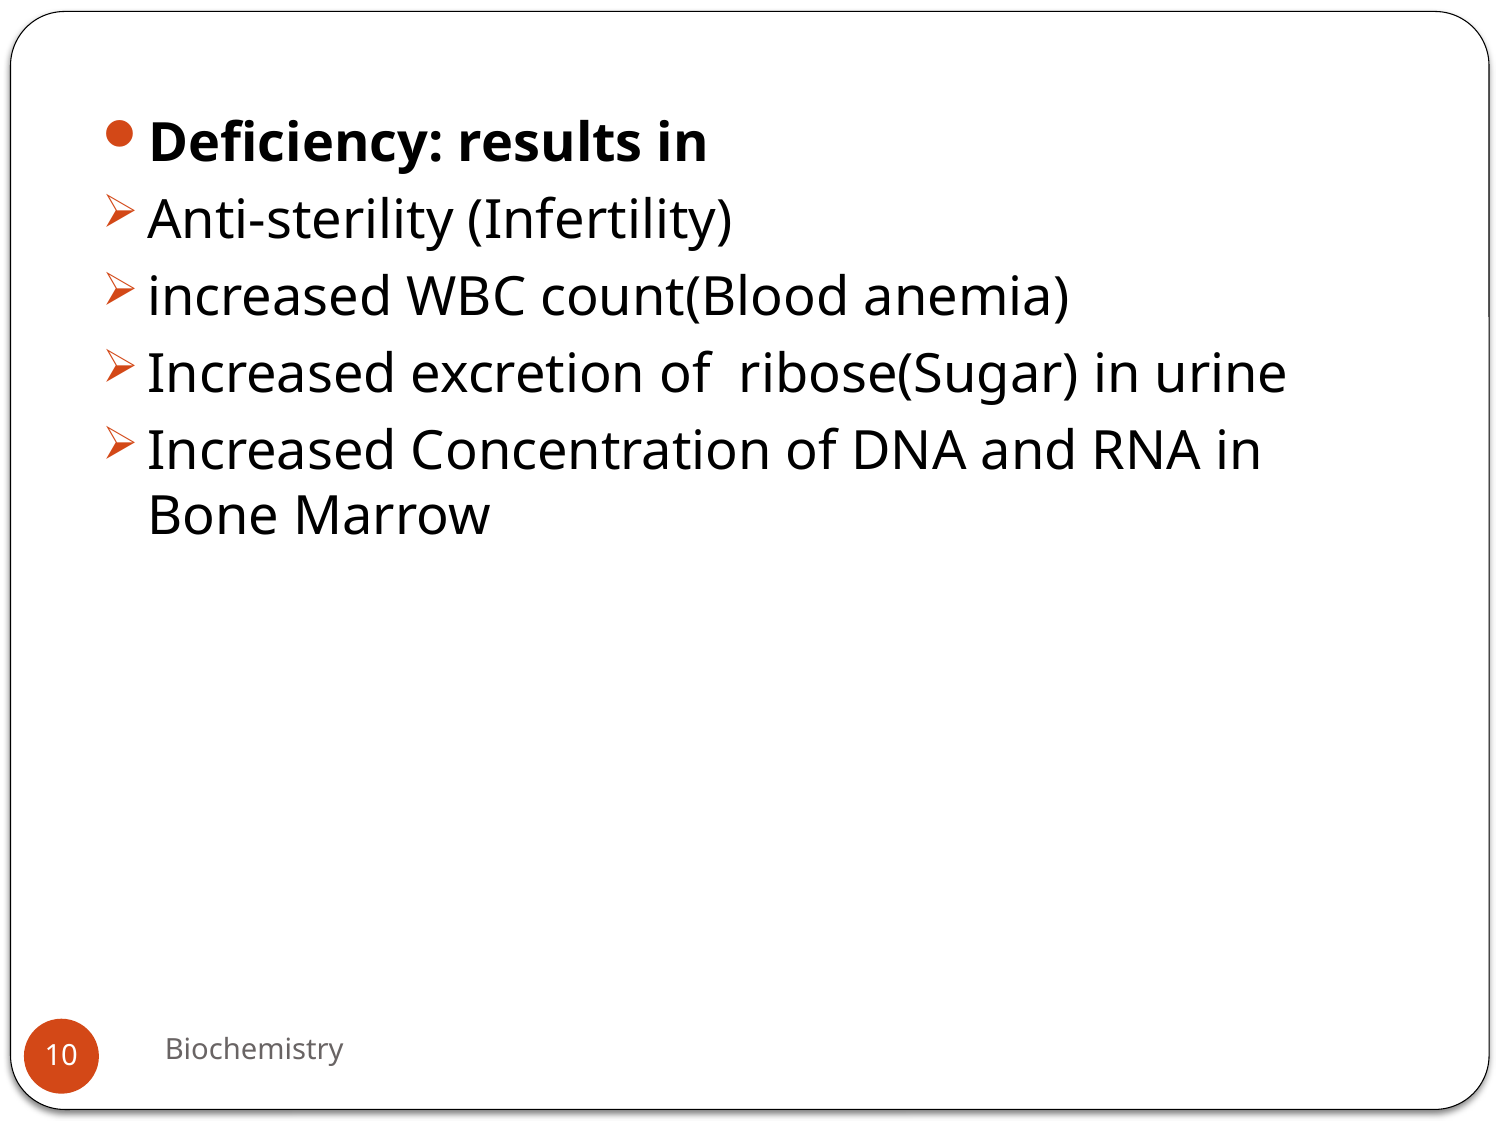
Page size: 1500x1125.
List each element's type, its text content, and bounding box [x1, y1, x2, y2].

slide_number 10 [23, 1018, 99, 1094]
footer Biochemistry [150, 1012, 800, 1088]
list Deficiency: results in Anti-sterility (Infertility) increased WBC count(Blood anemia) Increased excretion of ribose(Sugar) in urine Increased Concentration of DNA and RNA in Bone Marrow [87, 99, 1425, 988]
